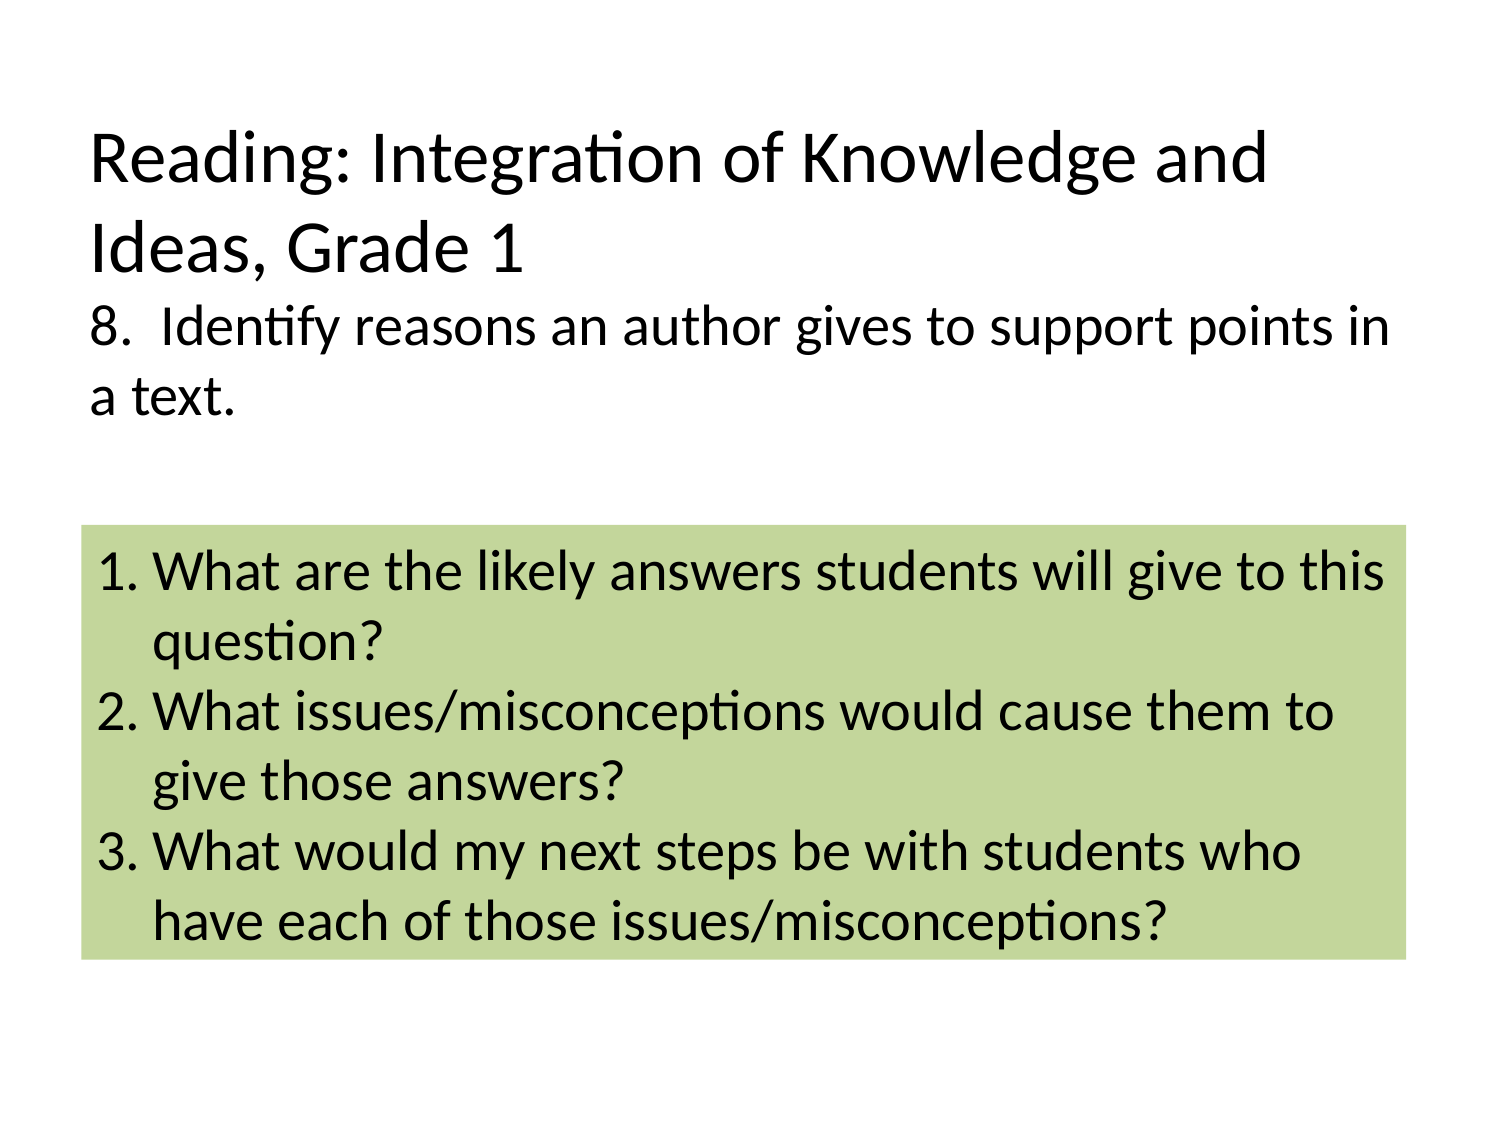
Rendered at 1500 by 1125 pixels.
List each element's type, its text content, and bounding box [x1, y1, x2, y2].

text_box What are the likely answers students will give to this question? What issues/misconceptions would cause them to give those answers? What would my next steps be with students who have each of those issues/misconceptions? [81, 524, 1407, 960]
text_box Reading: Integration of Knowledge and Ideas, Grade 1 8. Identify reasons an author gives to support points in a text. [74, 99, 1413, 435]
